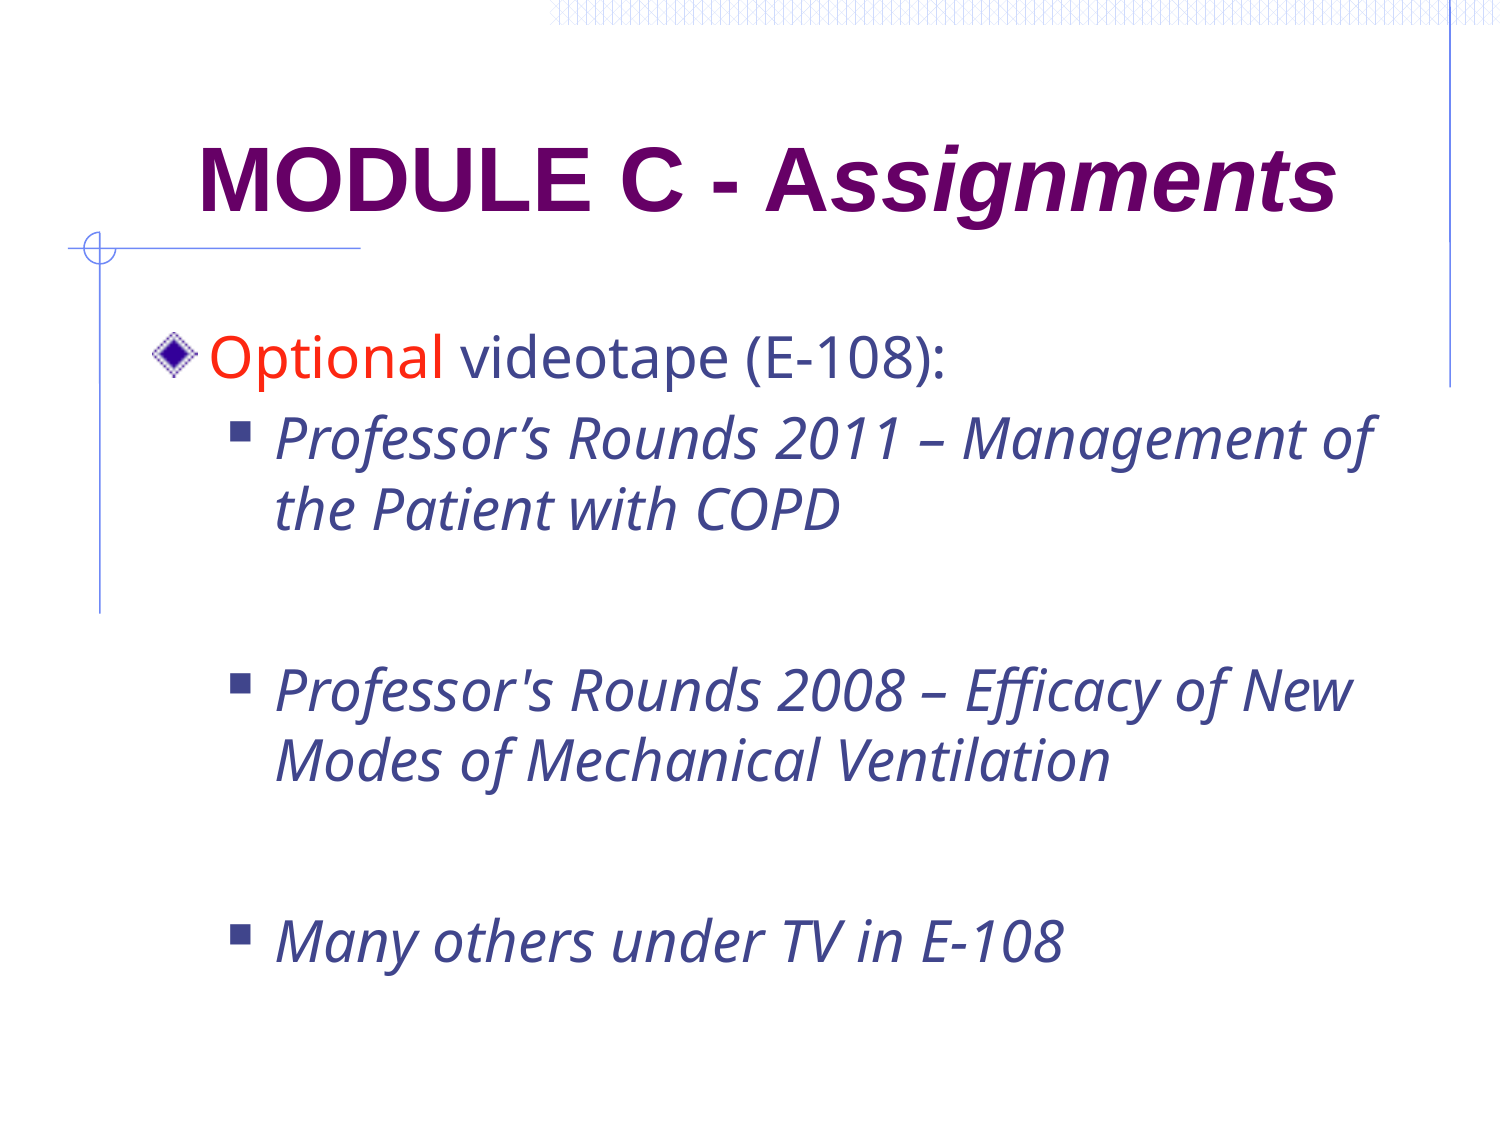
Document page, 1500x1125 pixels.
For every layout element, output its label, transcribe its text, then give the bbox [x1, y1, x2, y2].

picture [152, 332, 198, 378]
title MODULE C - Assignments [99, 50, 1438, 238]
list Optional videotape (E-108): Professor’s Rounds 2011 – Management of the Patient with COPD Professor's Rounds 2008 – Efficacy of New Modes of Mechanical Ventilation Many others under TV in E-108 [137, 312, 1413, 988]
